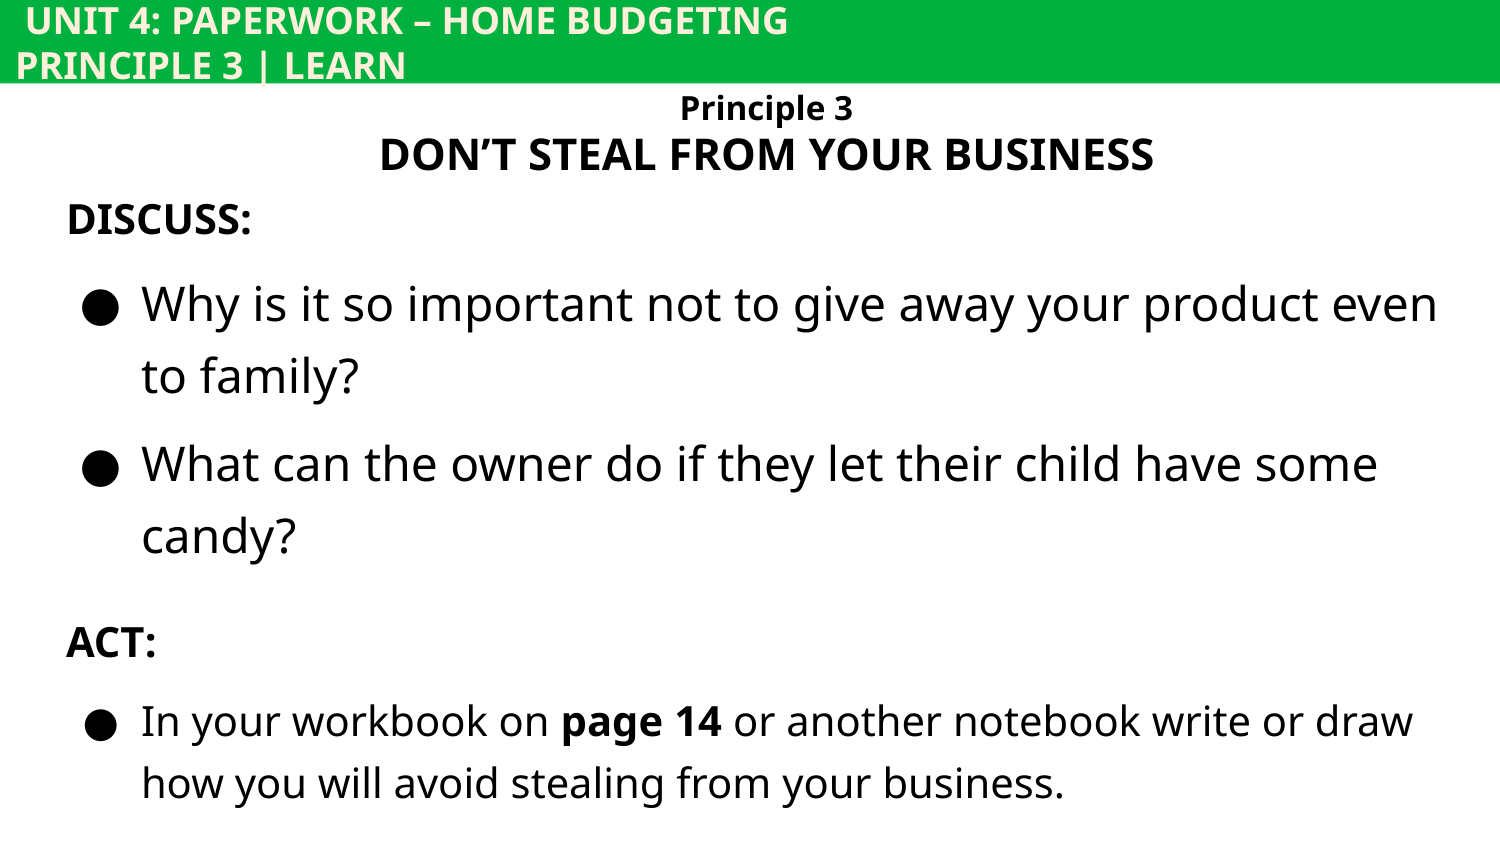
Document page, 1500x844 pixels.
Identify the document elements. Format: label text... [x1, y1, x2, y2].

text_box Principle 3 DON’T STEAL FROM YOUR BUSINESS [51, 71, 1483, 195]
list ACT: In your workbook on page 14 or another notebook write or draw how you will avoid stealing from your business. [51, 603, 1482, 807]
list DISCUSS: Why is it so important not to give away your product even to family? What can the owner do if they let their child have some candy? [51, 195, 1482, 603]
text_box UNIT 4: PAPERWORK – HOME BUDGETING PRINCIPLE 3 | LEARN [0, 0, 1500, 84]
